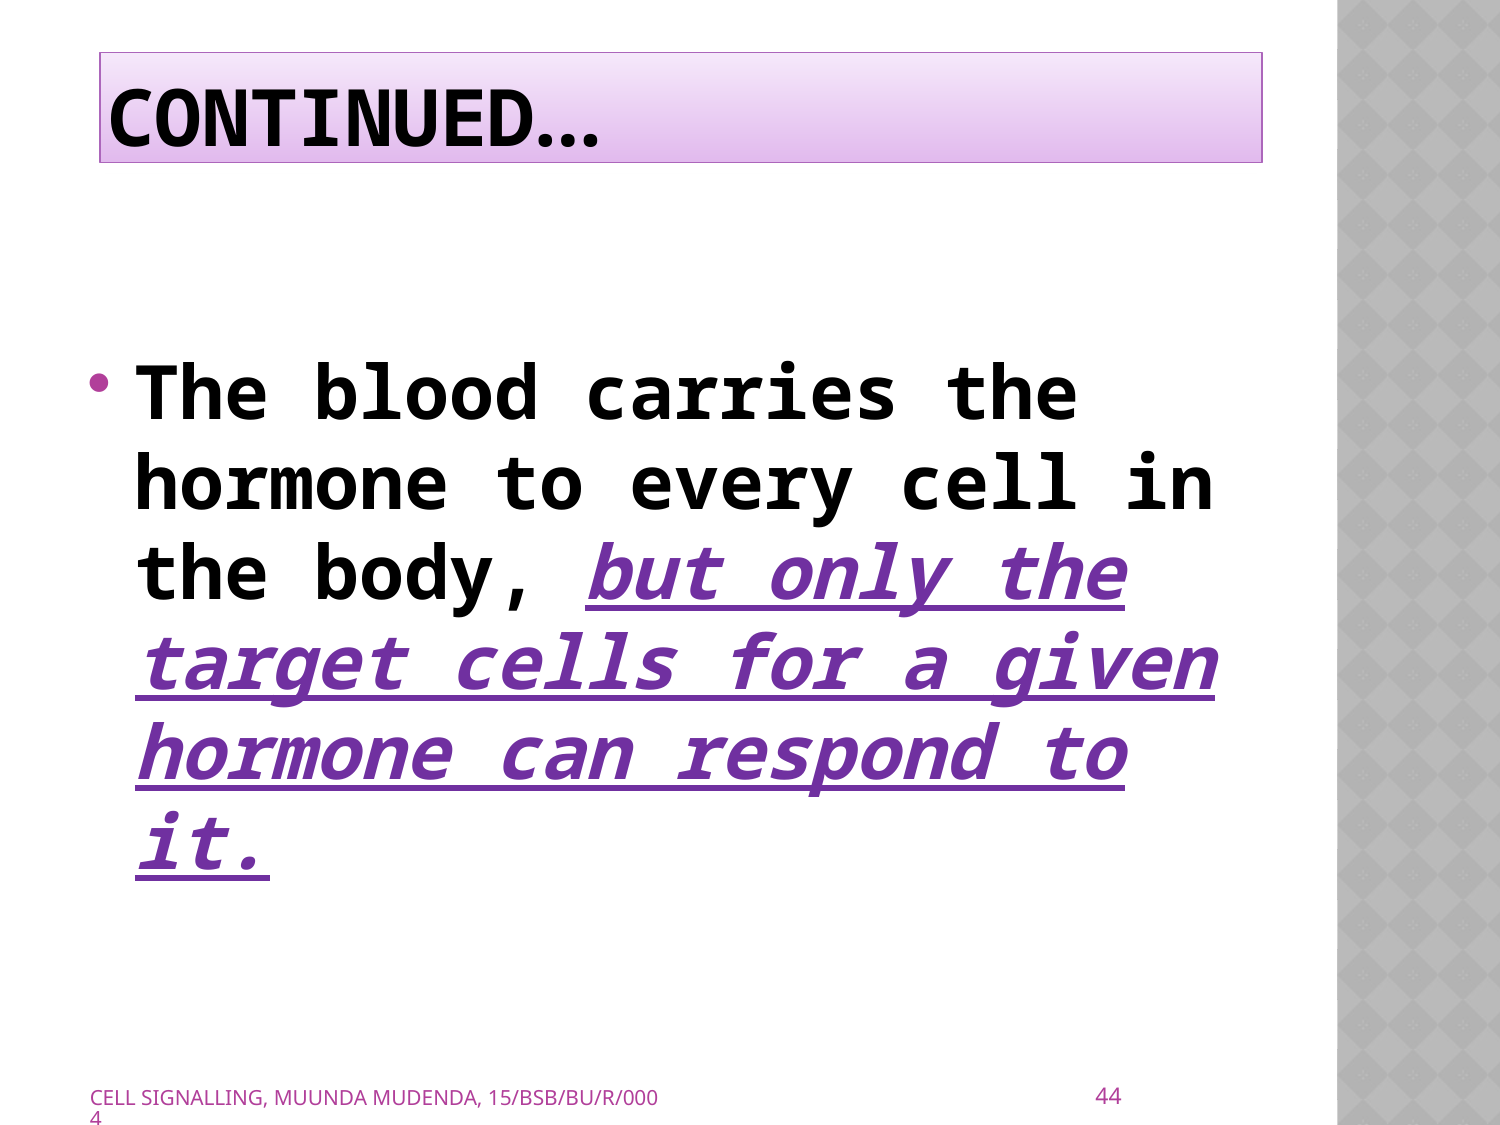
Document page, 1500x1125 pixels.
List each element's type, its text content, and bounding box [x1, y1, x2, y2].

footer CELL SIGNALLING, MUUNDA MUDENDA, 15/BSB/BU/R/0004 [75, 1075, 675, 1114]
slide_number 44 [1025, 1075, 1122, 1113]
title CONTINUED… [99, 52, 1263, 163]
list The blood carries the hormone to every cell in the body, but only the target cells for a given hormone can respond to it. [75, 337, 1263, 1059]
